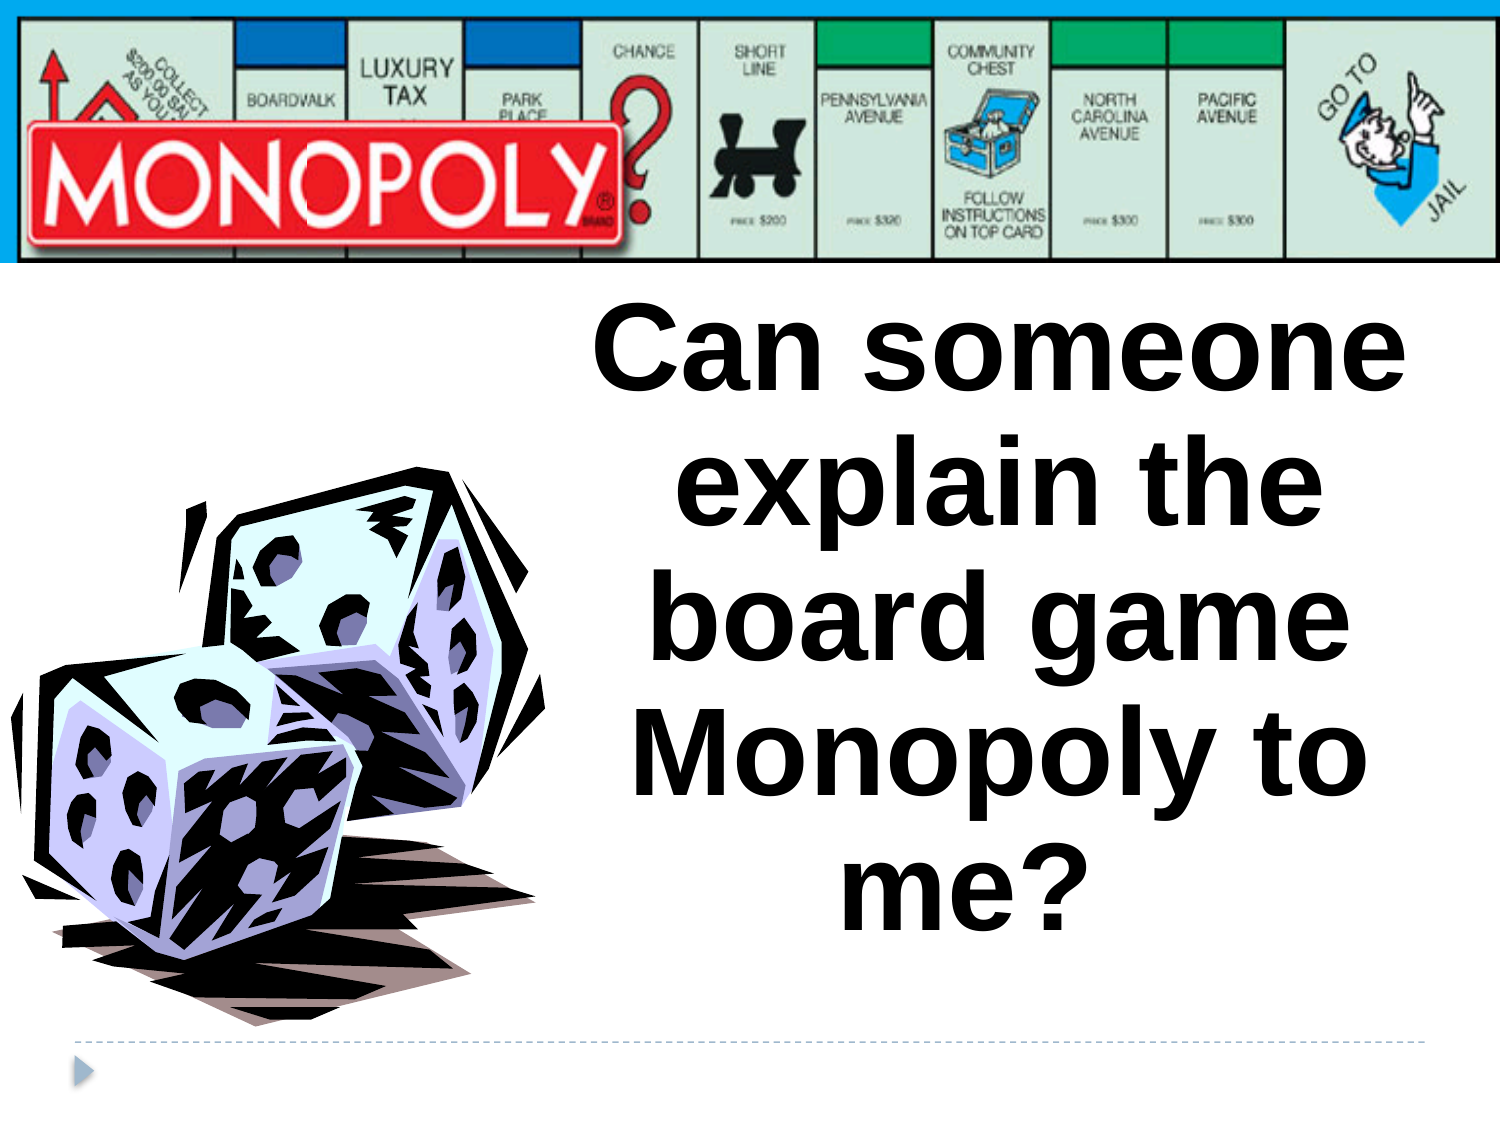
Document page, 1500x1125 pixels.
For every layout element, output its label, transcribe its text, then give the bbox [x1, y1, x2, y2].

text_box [0, 0, 1500, 263]
text_box Can someone explain the board game Monopoly to me? [487, 275, 1500, 965]
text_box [10, 462, 551, 1032]
